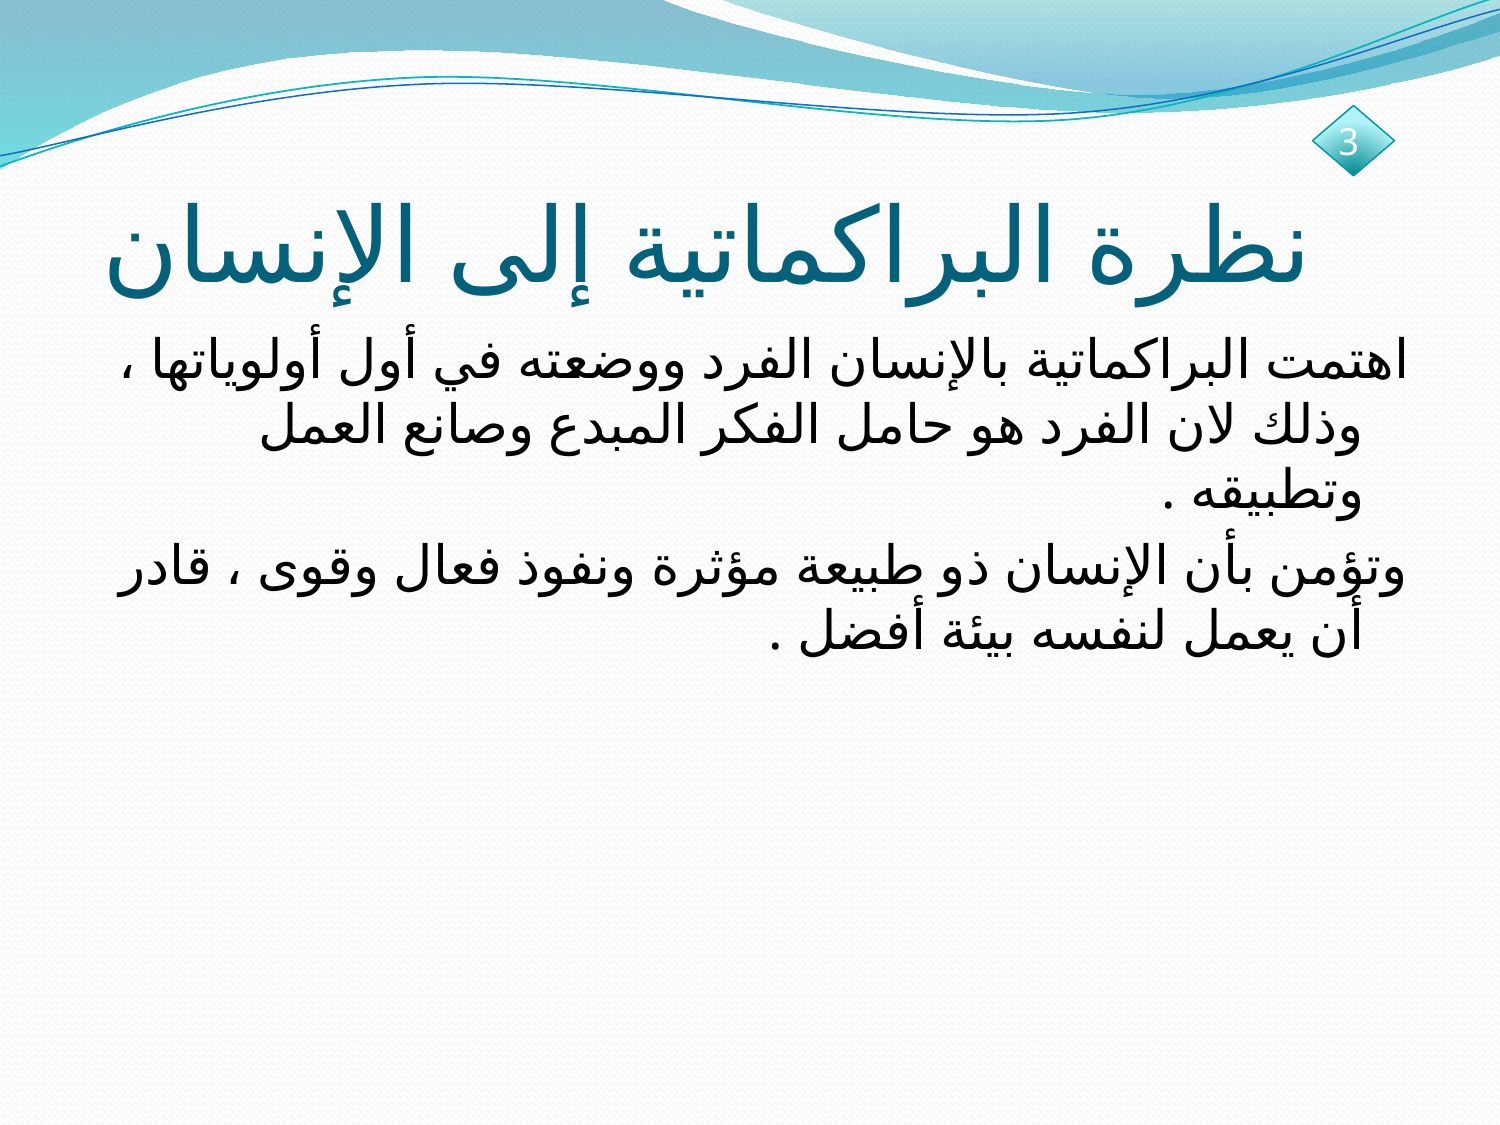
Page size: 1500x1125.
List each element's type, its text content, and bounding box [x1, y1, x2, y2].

title نظرة البراكماتية إلى الإنسان [75, 115, 1425, 303]
list اهتمت البراكماتية بالإنسان الفرد ووضعته في أول أولوياتها ، وذلك لان الفرد هو حامل الفكر المبدع وصانع العمل وتطبيقه . وتؤمن بأن الإنسان ذو طبيعة مؤثرة ونفوذ فعال وقوى ، قادر أن يعمل لنفسه بيئة أفضل . [75, 317, 1425, 1038]
text_box 3 [1311, 104, 1396, 177]
